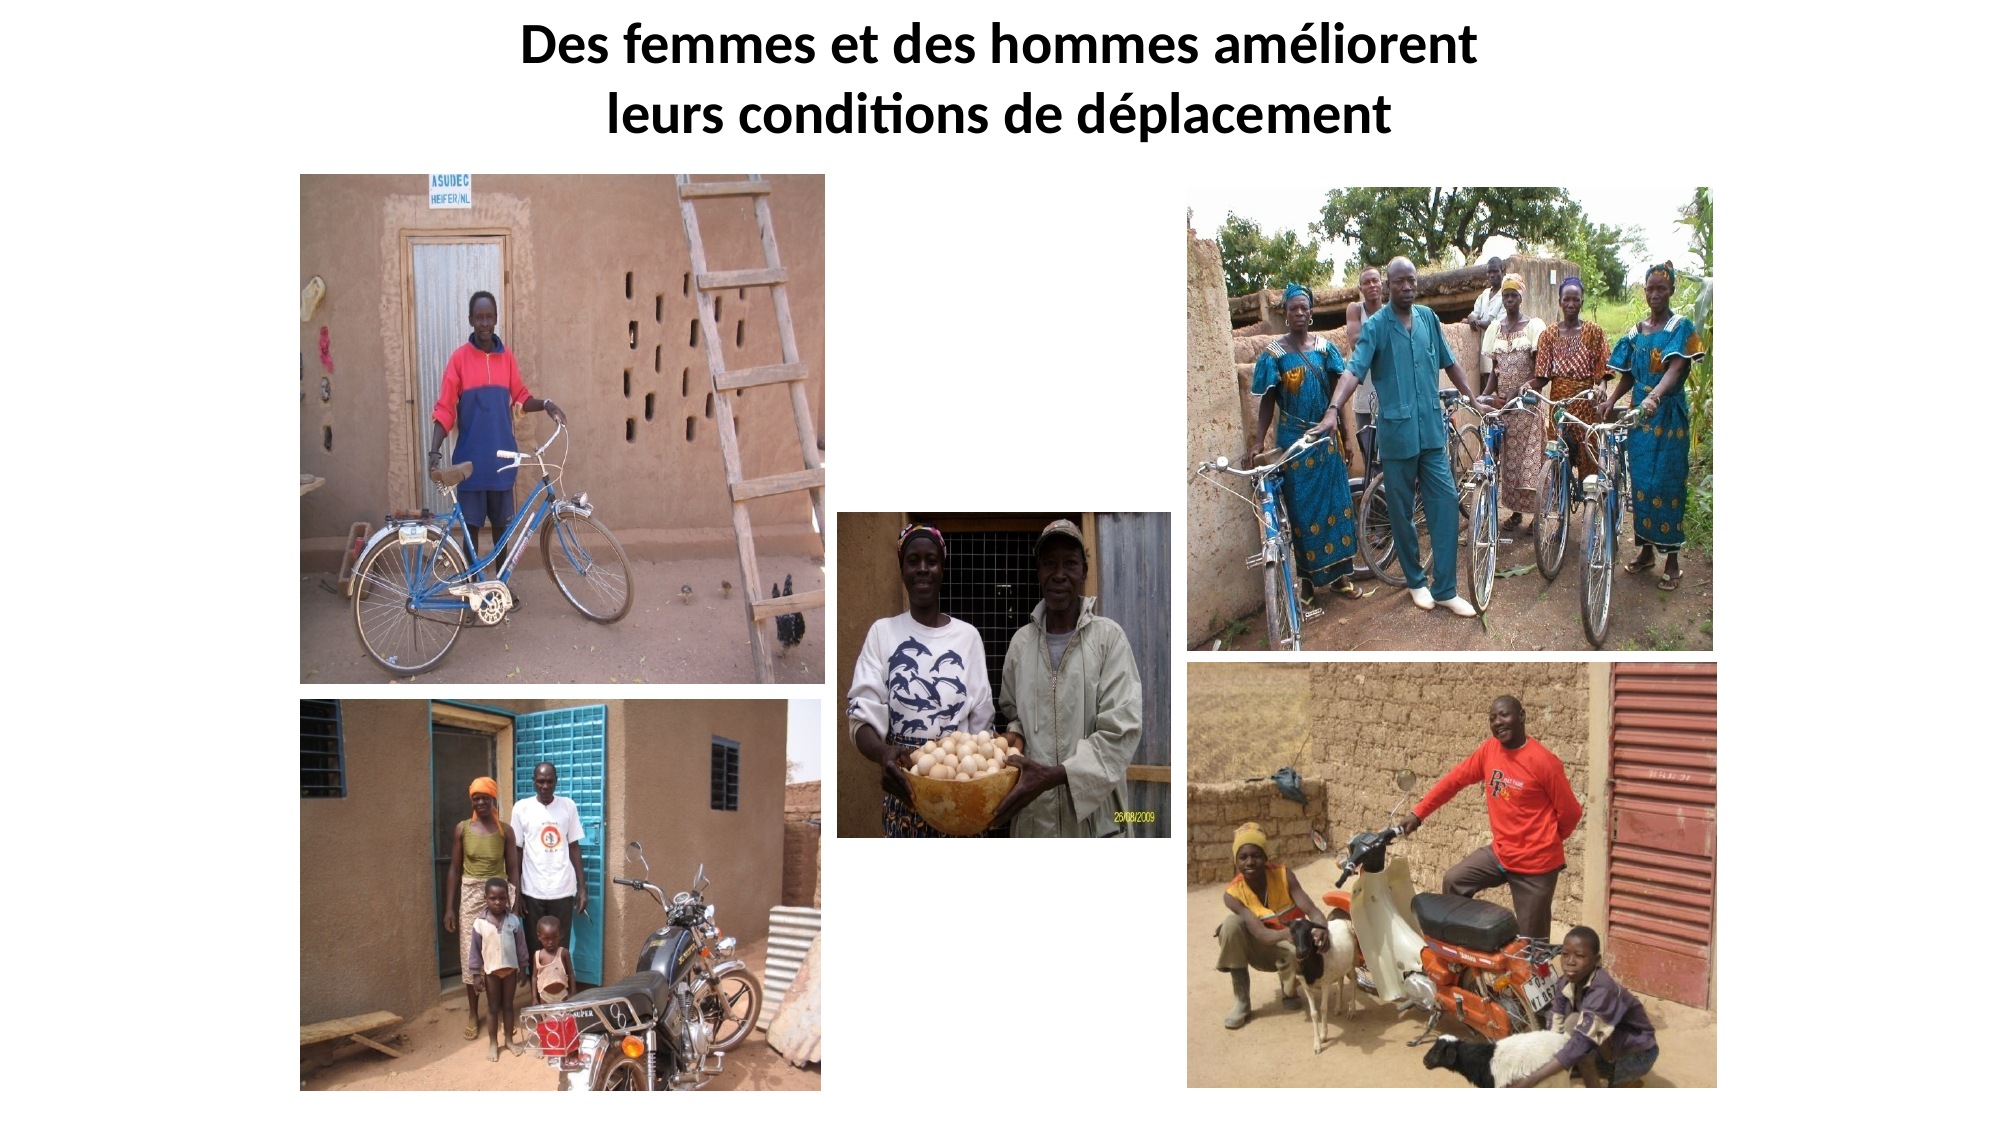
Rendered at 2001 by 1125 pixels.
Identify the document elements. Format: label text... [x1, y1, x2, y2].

picture [299, 699, 822, 1092]
picture [1186, 186, 1713, 652]
picture [299, 174, 826, 685]
picture [1186, 661, 1718, 1088]
picture [836, 511, 1172, 838]
text_box Des femmes et des hommes améliorent leurs conditions de déplacement [249, 0, 1750, 150]
